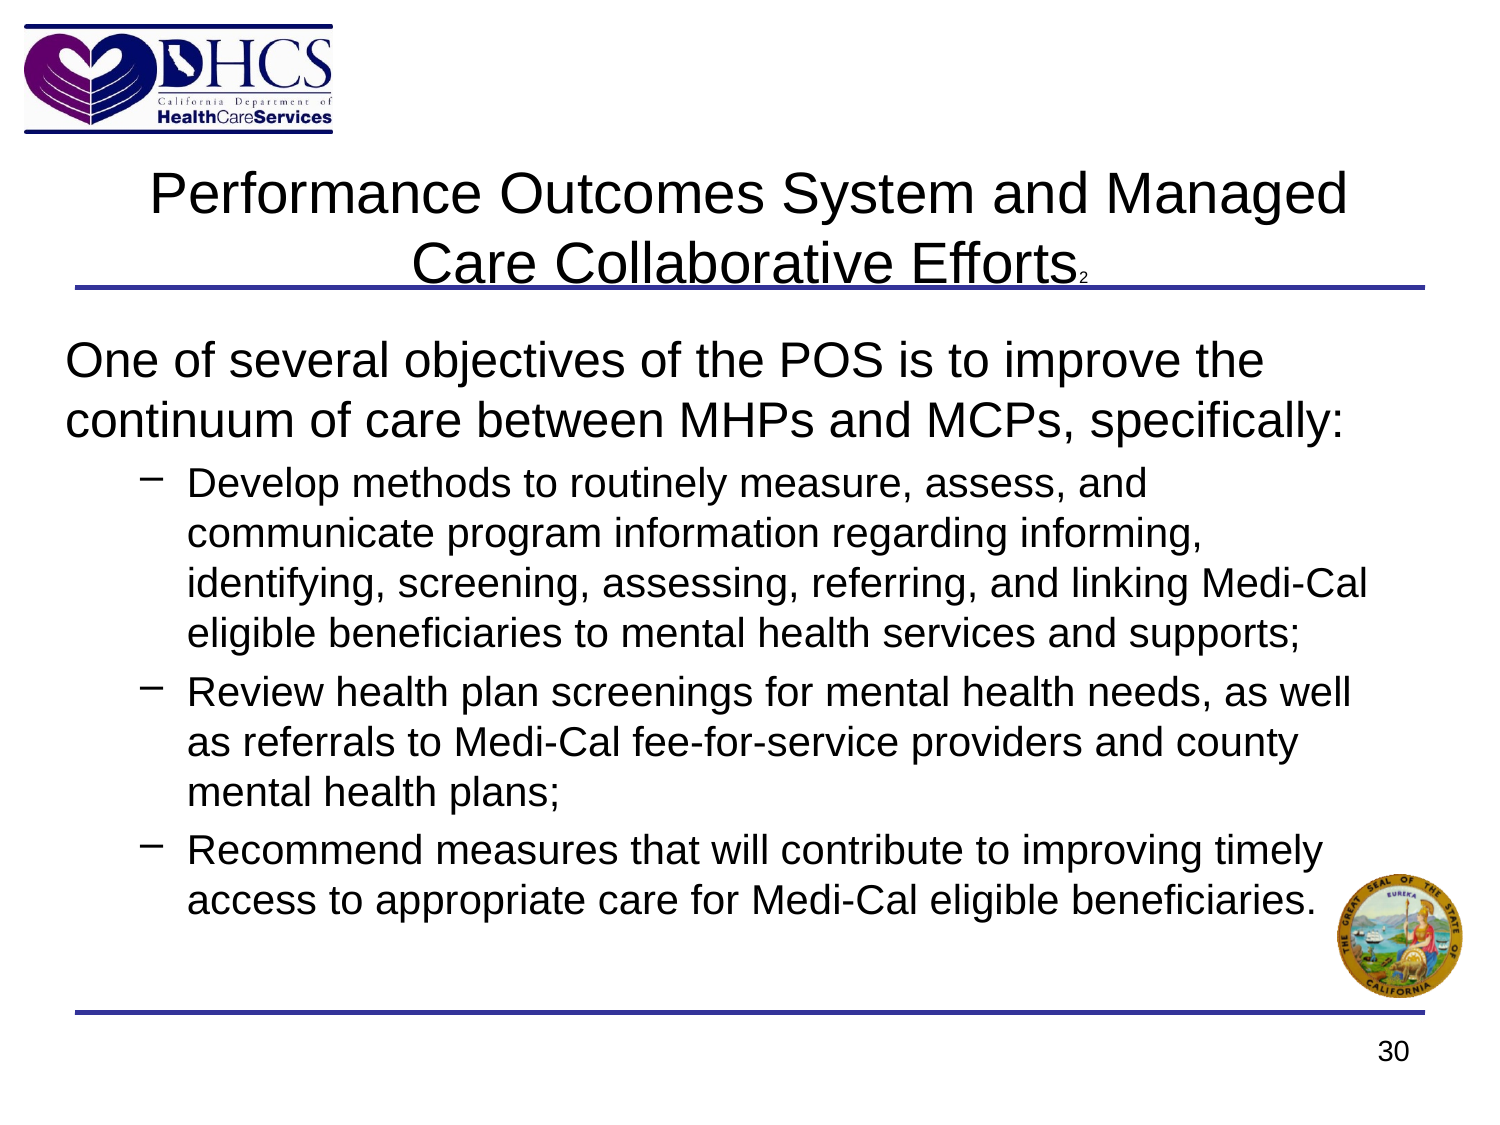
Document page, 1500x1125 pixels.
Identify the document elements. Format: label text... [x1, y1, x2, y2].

title Performance Outcomes System and Managed Care Collaborative Efforts2 [75, 149, 1425, 300]
picture [24, 24, 333, 134]
slide_number 30 [1074, 1024, 1426, 1103]
picture [1337, 874, 1463, 998]
list One of several objectives of the POS is to improve the continuum of care between MHPs and MCPs, specifically: Develop methods to routinely measure, assess, and communicate program information regarding informing, identifying, screening, assessing, referring, and linking Medi-Cal eligible beneficiaries to mental health services and supports; Review health plan screenings for mental health needs, as well as referrals to Medi-Cal fee-for-service providers and county mental health plans; Recommend measures that will contribute to improving timely access to appropriate care for Medi-Cal eligible beneficiaries. [50, 320, 1400, 963]
